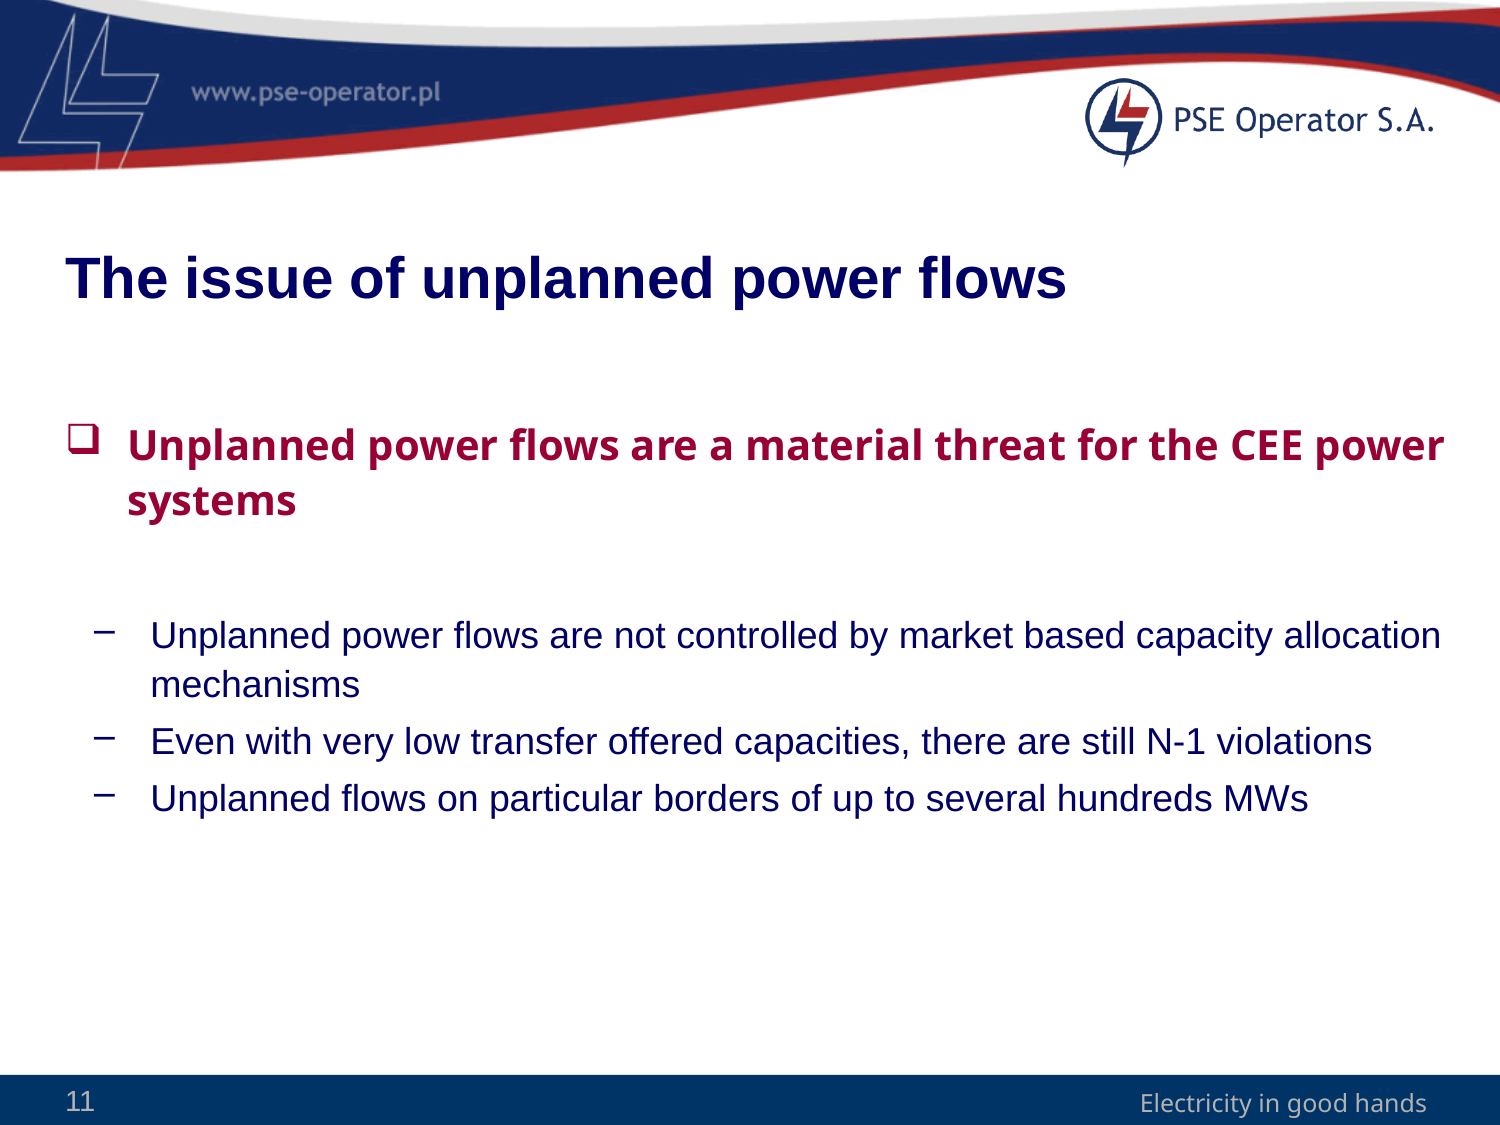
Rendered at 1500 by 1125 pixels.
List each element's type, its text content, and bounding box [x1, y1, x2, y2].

picture [0, 0, 1500, 175]
slide_number 11 [50, 1074, 363, 1125]
list Unplanned power flows are a material threat for the CEE power systems Unplanned power flows are not controlled by market based capacity allocation mechanisms Even with very low transfer offered capacities, there are still N-1 violations Unplanned flows on particular borders of up to several hundreds MWs [50, 348, 1500, 1000]
title The issue of unplanned power flows [50, 200, 1450, 348]
